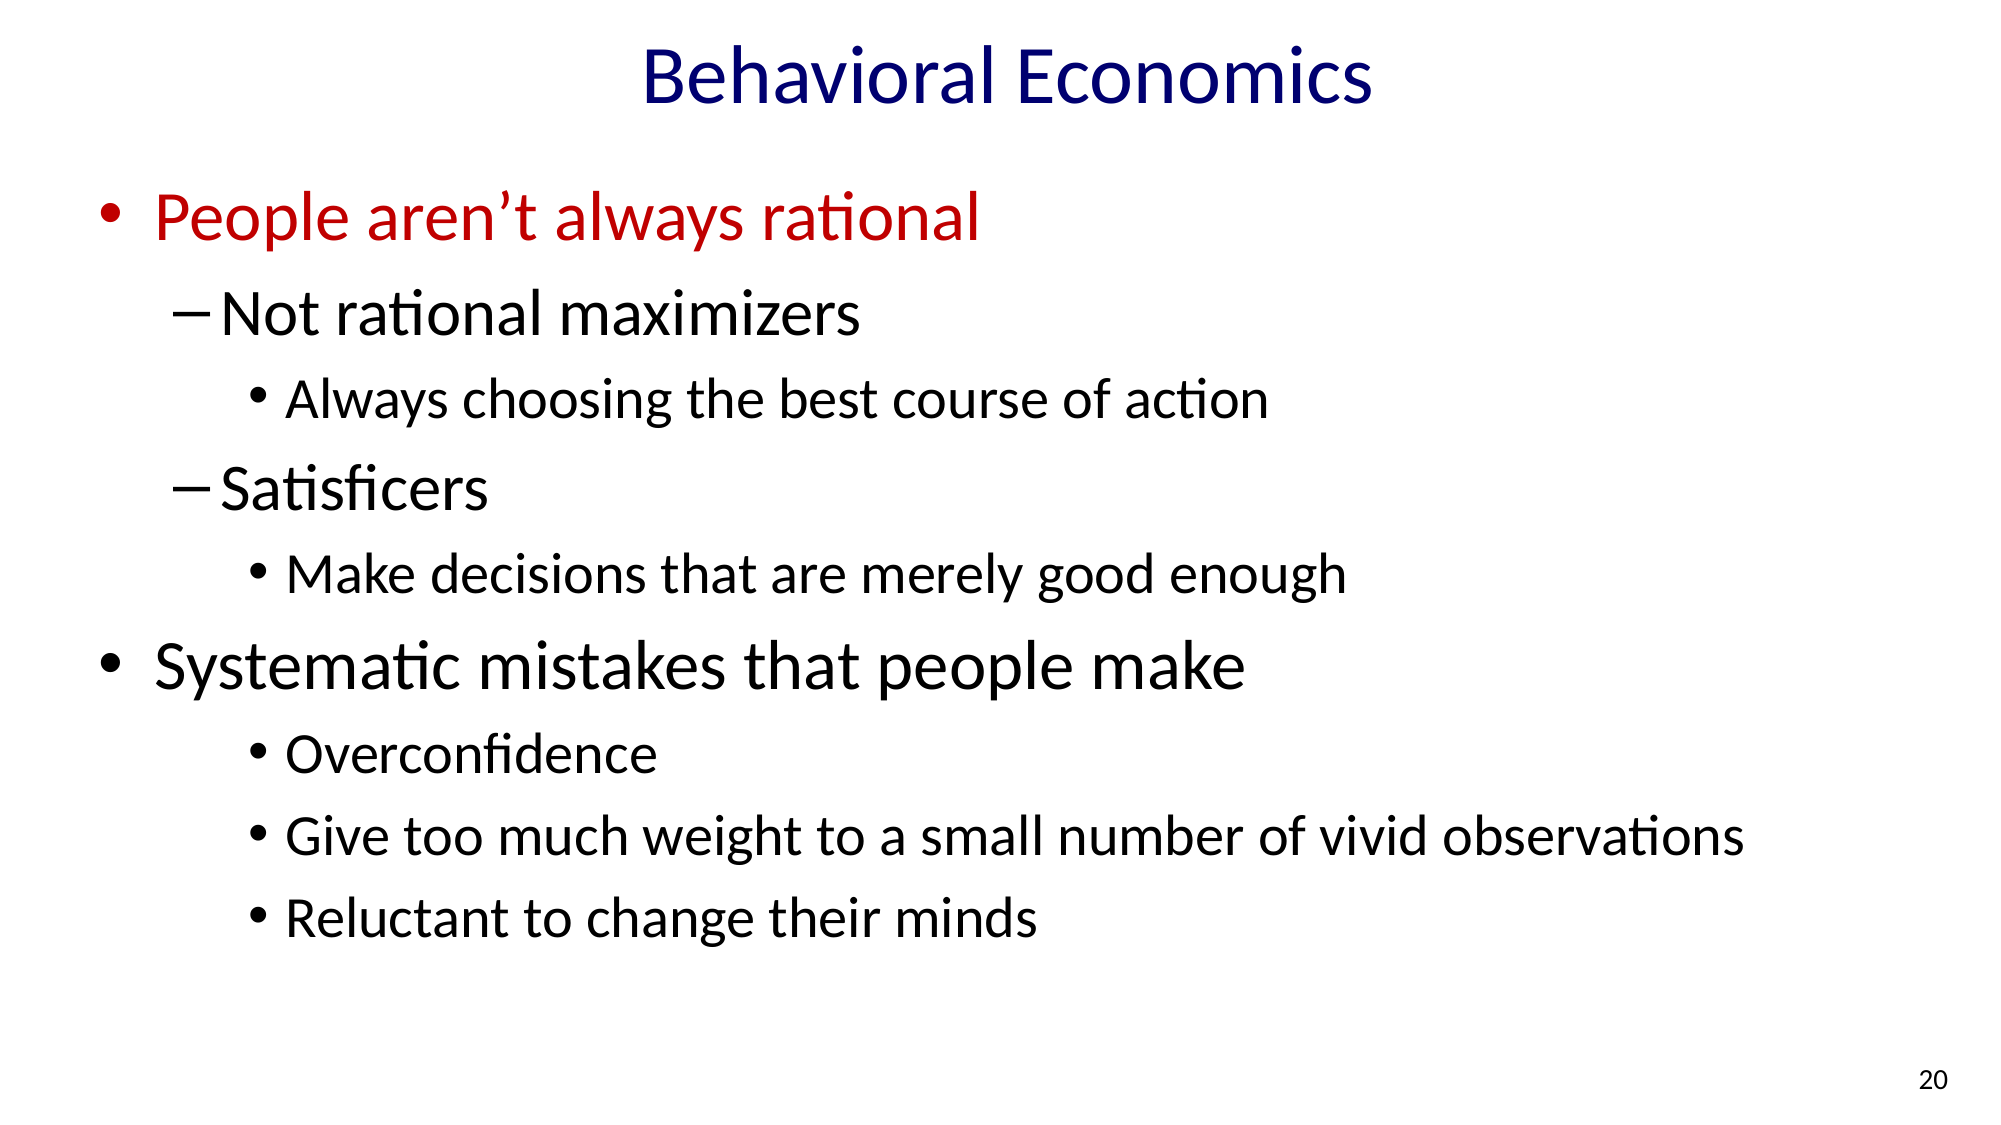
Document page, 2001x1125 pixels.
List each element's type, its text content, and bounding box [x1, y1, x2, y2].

list People aren’t always rational Not rational maximizers Always choosing the best course of action Satisficers Make decisions that are merely good enough Systematic mistakes that people make Overconfidence Give too much weight to a small number of vivid observations Reluctant to change their minds [83, 162, 1950, 1050]
slide_number 20 [1866, 1052, 2000, 1113]
title Behavioral Economics [50, 12, 1967, 138]
